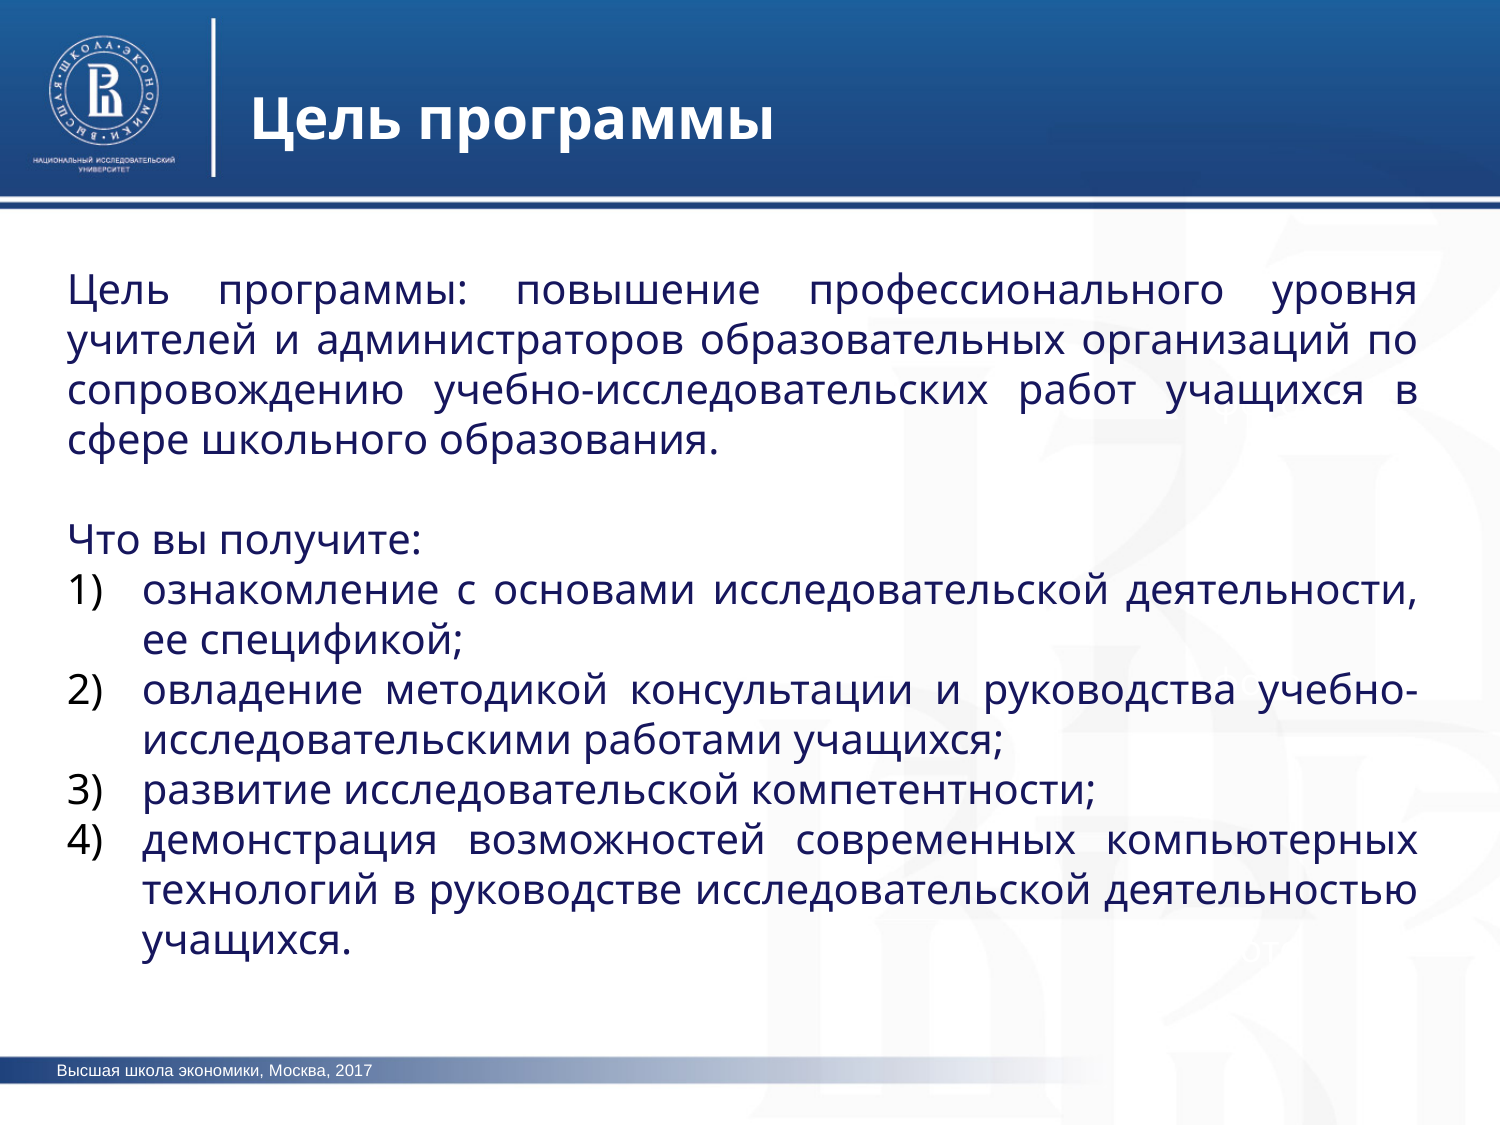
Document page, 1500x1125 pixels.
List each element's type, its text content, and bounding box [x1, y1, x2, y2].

text_box Высшая школа экономики, Москва, 2017 [41, 1052, 722, 1093]
text_box фото [1197, 971, 1318, 978]
picture [0, 0, 1500, 1125]
text_box Цель программы [234, 35, 1418, 197]
text_box Цель программы: повышение профессионального уровня учителей и администраторов образовательных организаций по сопровождению учебно-исследовательских работ учащихся в сфере школьного образования. Что вы получите: ознакомление с основами исследовательской деятельности, ее спецификой; овладение методикой консультации и руководства учебно-исследовательскими работами учащихся; развитие исследовательской компетентности; демонстрация возможностей современных компьютерных технологий в руководстве исследовательской деятельностью учащихся. [52, 255, 1434, 971]
